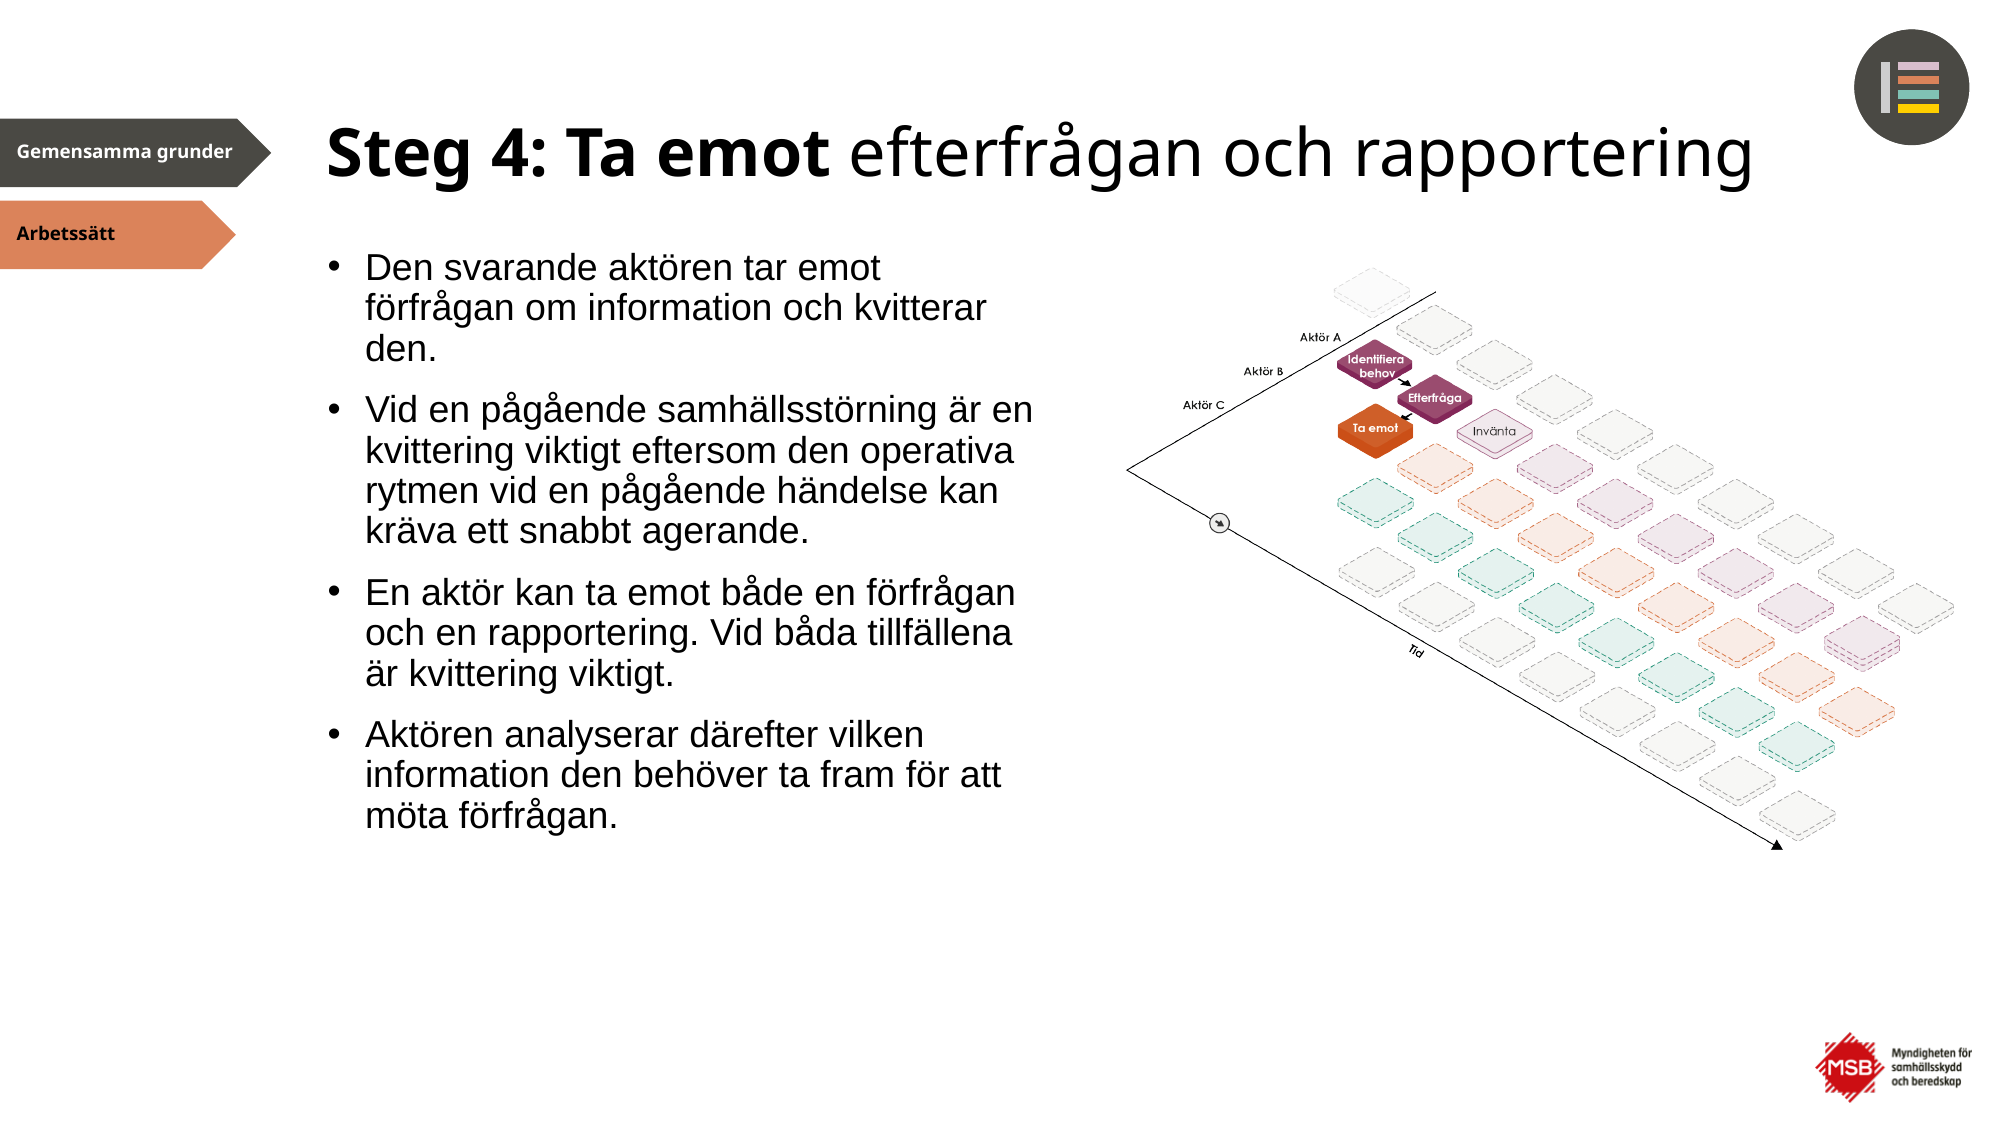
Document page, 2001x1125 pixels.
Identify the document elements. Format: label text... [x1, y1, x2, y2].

picture [1125, 267, 1954, 850]
title Steg 4: Ta emot efterfrågan och rapportering [311, 111, 1863, 201]
picture [1815, 1032, 1972, 1103]
list Den svarande aktören tar emot förfrågan om information och kvitterar den. Vid en pågående samhällsstörning är en kvittering viktigt eftersom den operativa rytmen vid en pågående händelse kan kräva ett snabbt agerande. En aktör kan ta emot både en förfrågan och en rapportering. Vid båda tillfällena är kvittering viktigt. Aktören analyserar därefter vilken information den behöver ta fram för att möta förfrågan. [312, 240, 1052, 827]
